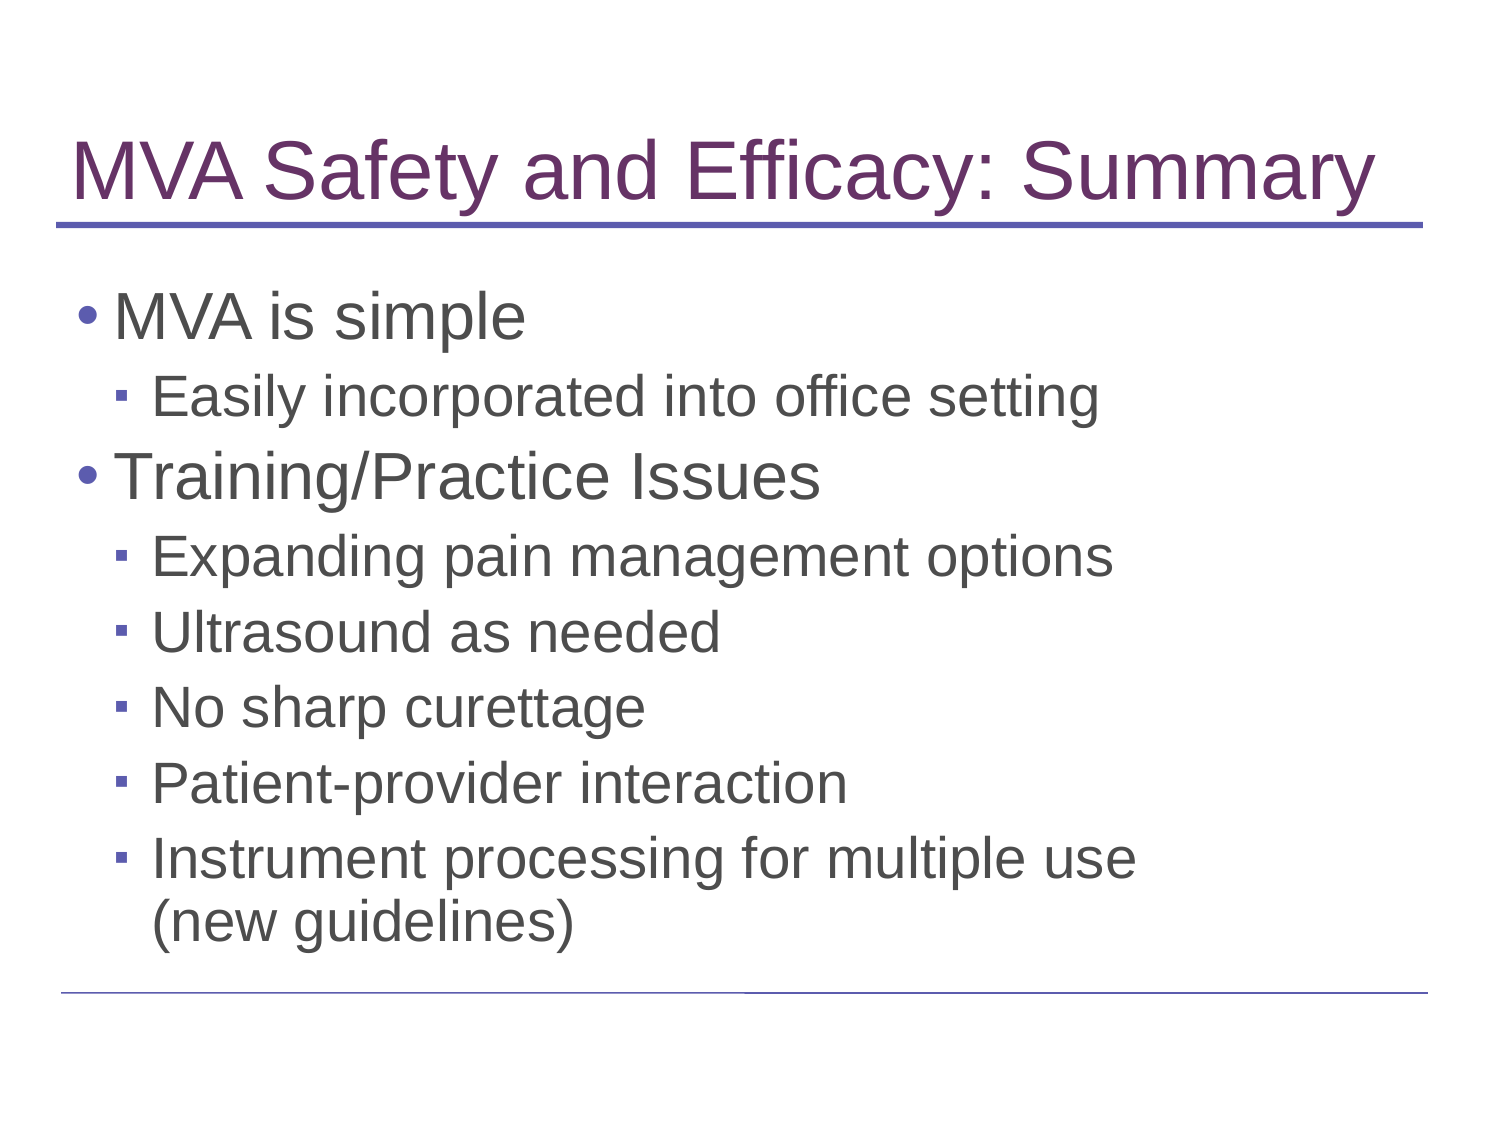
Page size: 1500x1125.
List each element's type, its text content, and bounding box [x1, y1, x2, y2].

title MVA Safety and Efficacy: Summary [55, 37, 1464, 226]
list MVA is simple Easily incorporated into office setting Training/Practice Issues Expanding pain management options Ultrasound as needed No sharp curettage Patient-provider interaction Instrument processing for multiple use (new guidelines) [61, 274, 1288, 946]
